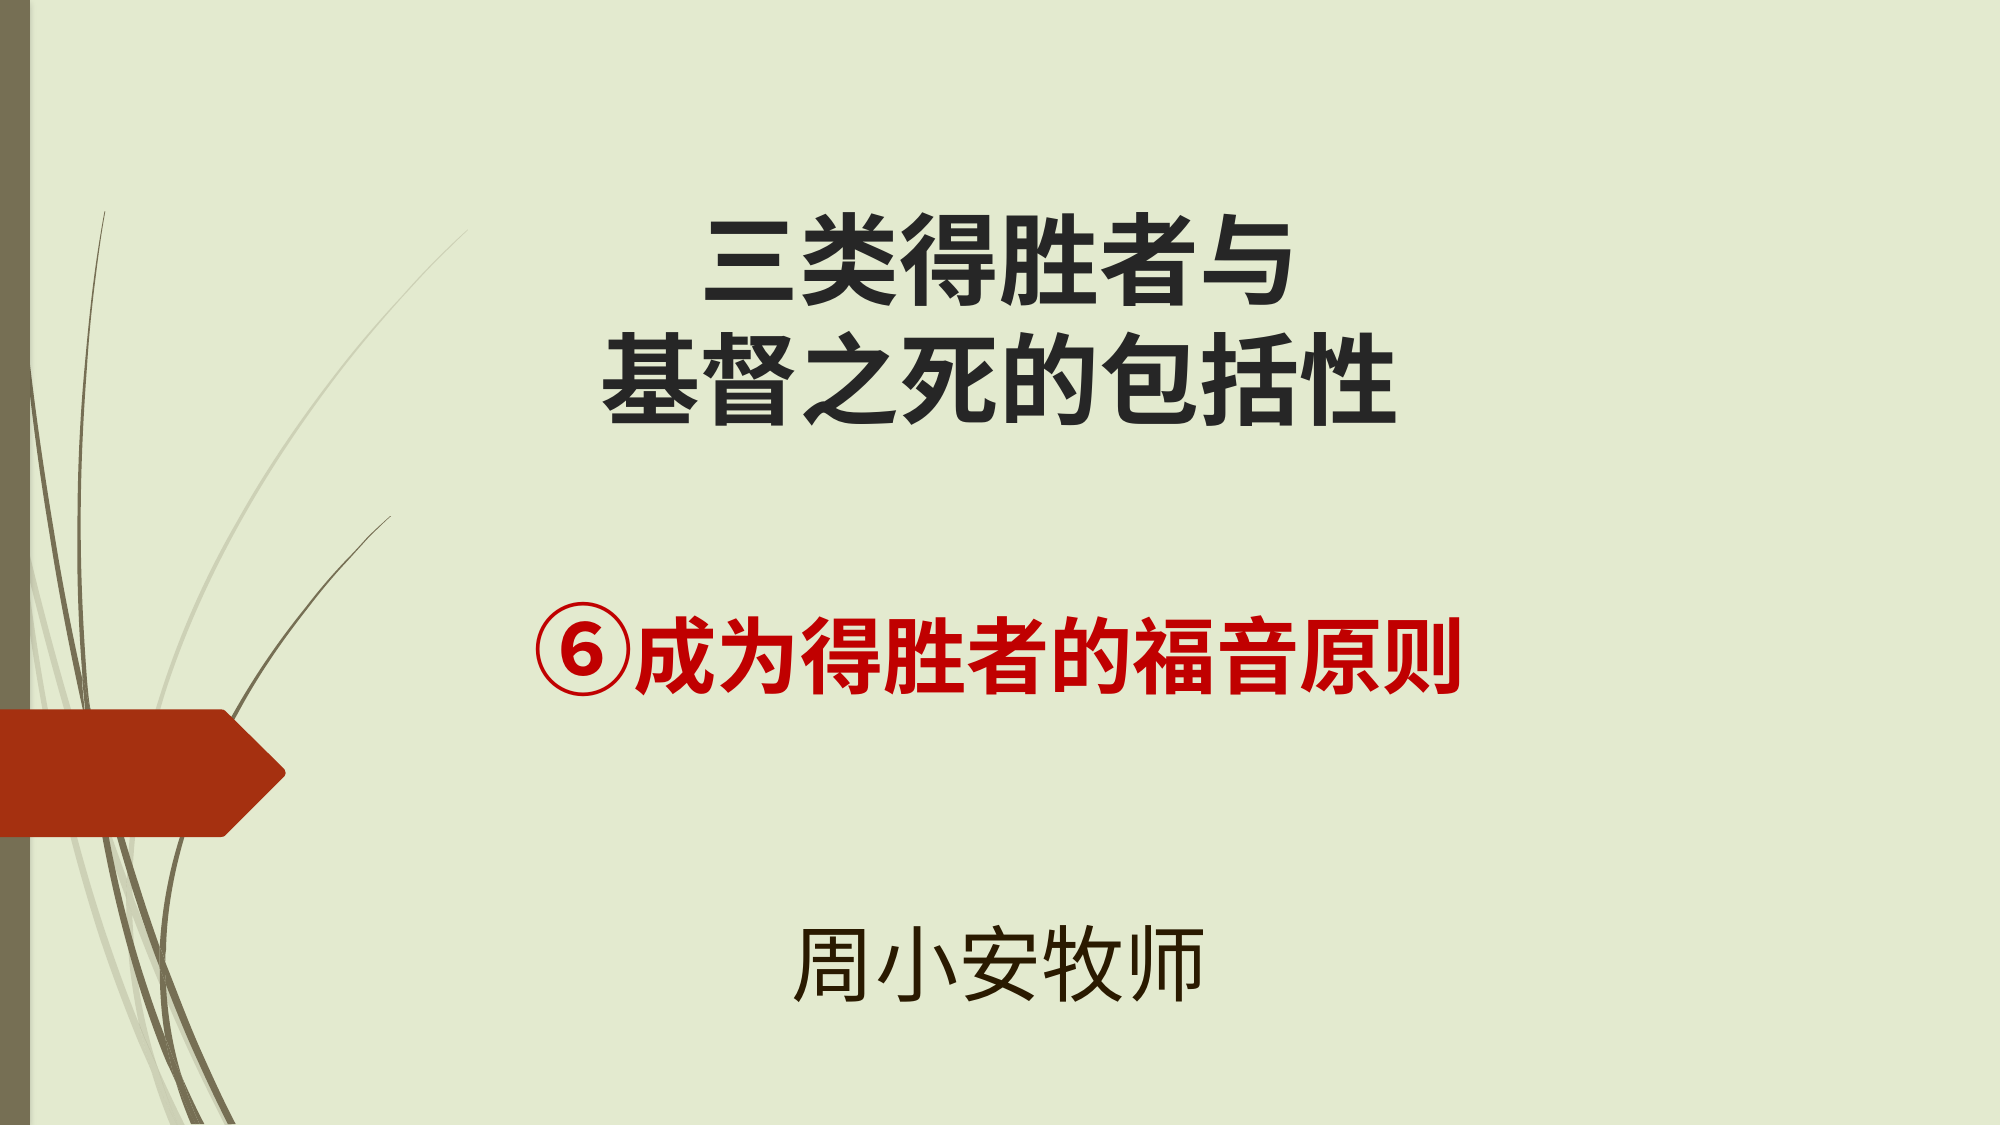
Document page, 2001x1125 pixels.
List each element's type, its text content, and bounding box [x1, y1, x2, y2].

subtitle 周小安牧师 [340, 901, 1660, 1023]
title 三类得胜者与 基督之死的包括性 ⑥成为得胜者的福音原则 [259, 47, 1741, 715]
